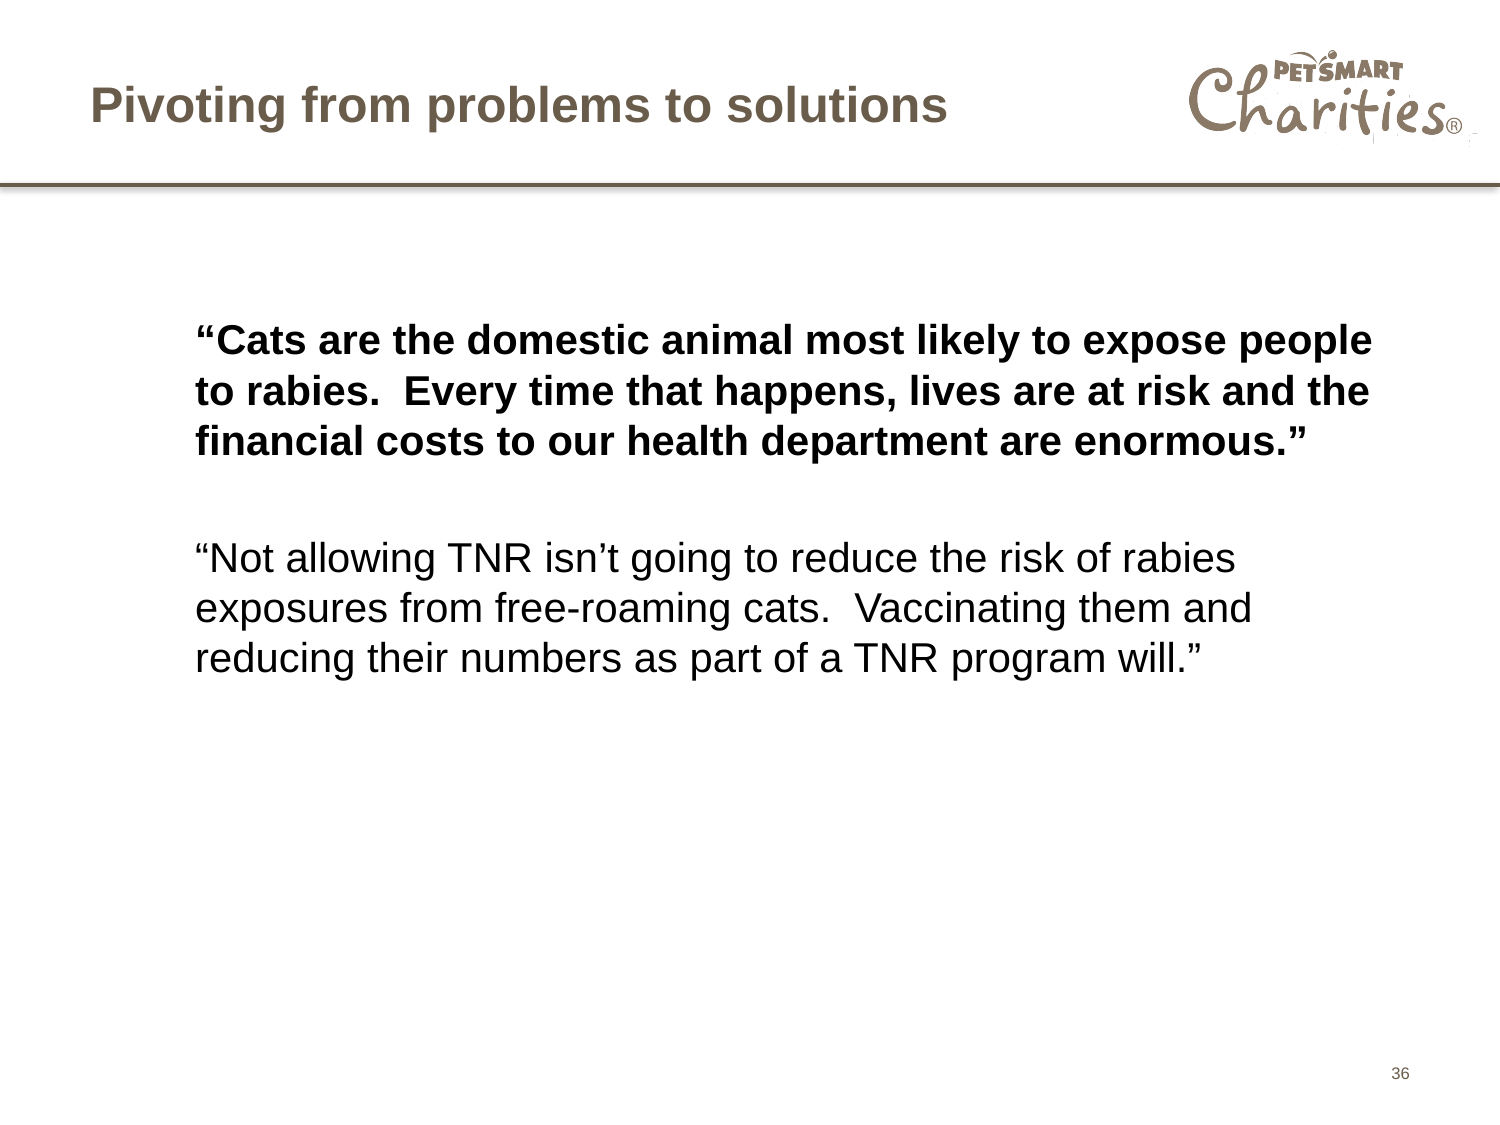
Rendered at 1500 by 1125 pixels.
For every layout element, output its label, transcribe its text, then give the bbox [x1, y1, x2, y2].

list “Cats are the domestic animal most likely to expose people to rabies. Every time that happens, lives are at risk and the financial costs to our health department are enormous.” “Not allowing TNR isn’t going to reduce the risk of rabies exposures from free-roaming cats. Vaccinating them and reducing their numbers as part of a TNR program will.” [180, 247, 1393, 1028]
title Pivoting from problems to solutions [75, 40, 1149, 165]
slide_number 36 [1074, 1042, 1425, 1103]
picture [1189, 50, 1462, 135]
